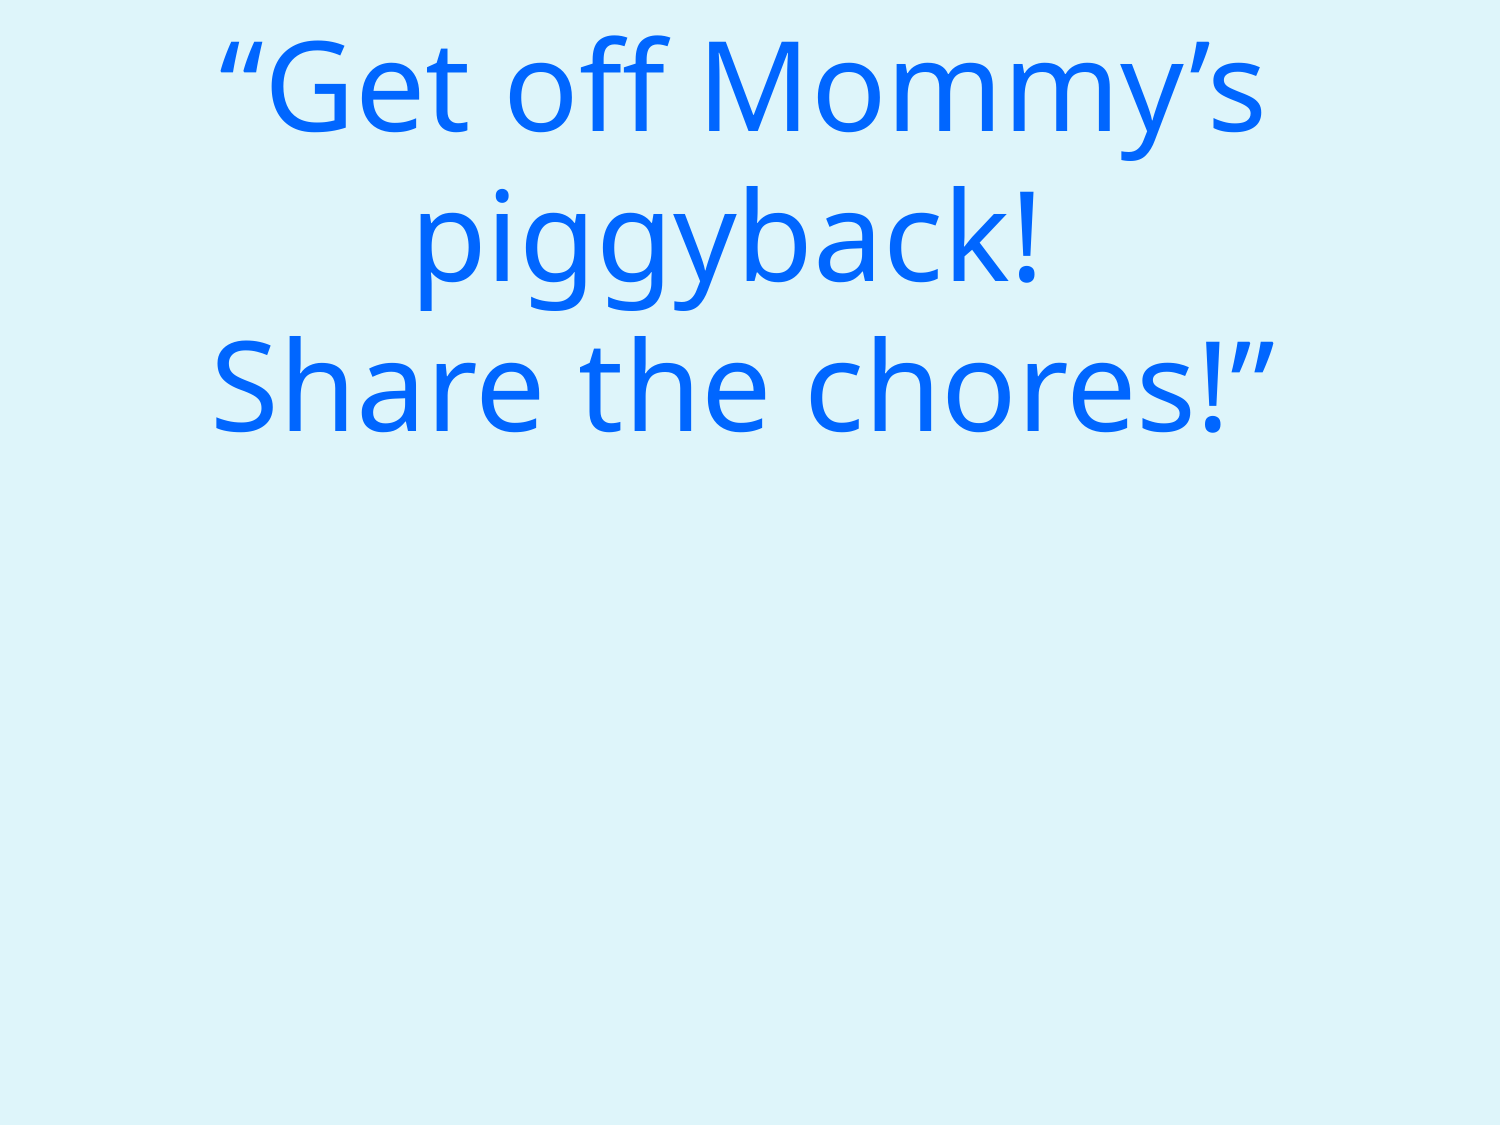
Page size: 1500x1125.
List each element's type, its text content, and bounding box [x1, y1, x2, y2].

text_box [516, 386, 547, 739]
text_box “Get off Mommy’s piggyback! Share the chores!” [0, 30, 1494, 268]
